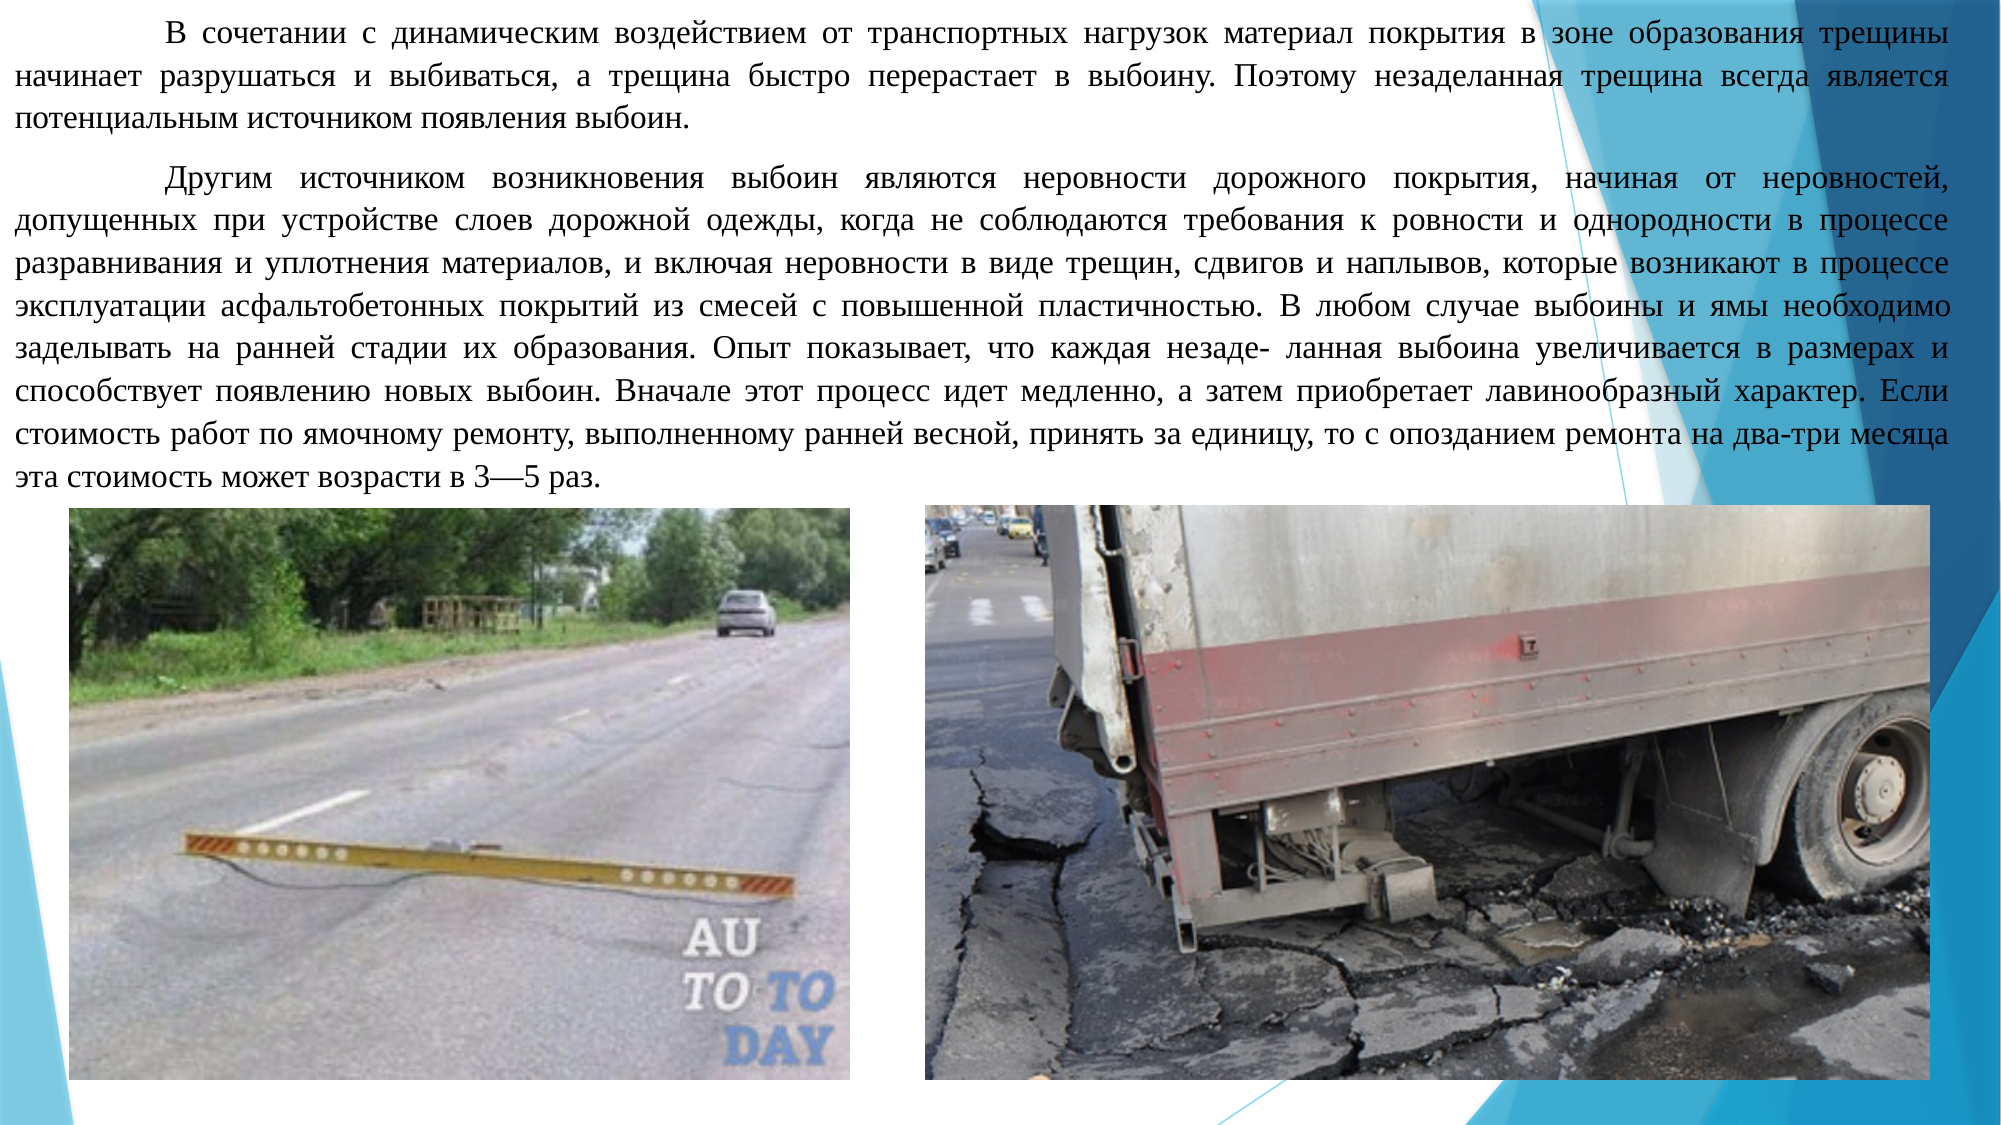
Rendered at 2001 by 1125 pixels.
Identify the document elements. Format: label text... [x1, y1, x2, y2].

picture [69, 507, 850, 1081]
text_box В сочетании с динамическим воздействием от транспортных нагрузок материал покрытия в зоне образования трещины начинает разрушаться и выбиваться, а трещина быстро перерастает в выбоину. Поэтому незаделанная трещина всегда является потенциальным источником появления выбоин. Другим источником возникновения выбоин являются неровности дорожного покрытия, начиная от неровностей, допущенных при устройстве слоев дорожной одежды, когда не соблюдаются требования к ровности и однородности в процессе разравнивания и уплотнения материалов, и включая неровности в виде трещин, сдвигов и наплывов, которые возникают в процессе эксплуатации асфальтобетонных покрытий из смесей с повышенной пластичностью. В любом случае выбоины и ямы необходимо заделывать на ранней стадии их образования. Опыт показывает, что каждая незаде- ланная выбоина увеличивается в размерах и способствует появлению новых выбоин. Вначале этот процесс идет медленно, а затем приобретает лавинообразный характер. Если стоимость работ по ямочному ремонту, выполненному ранней весной, принять за единицу, то с опозданием ремонта на два-три месяца эта стоимость может возрасти в 3—5 раз. [0, 0, 1968, 502]
picture [925, 504, 1931, 1081]
